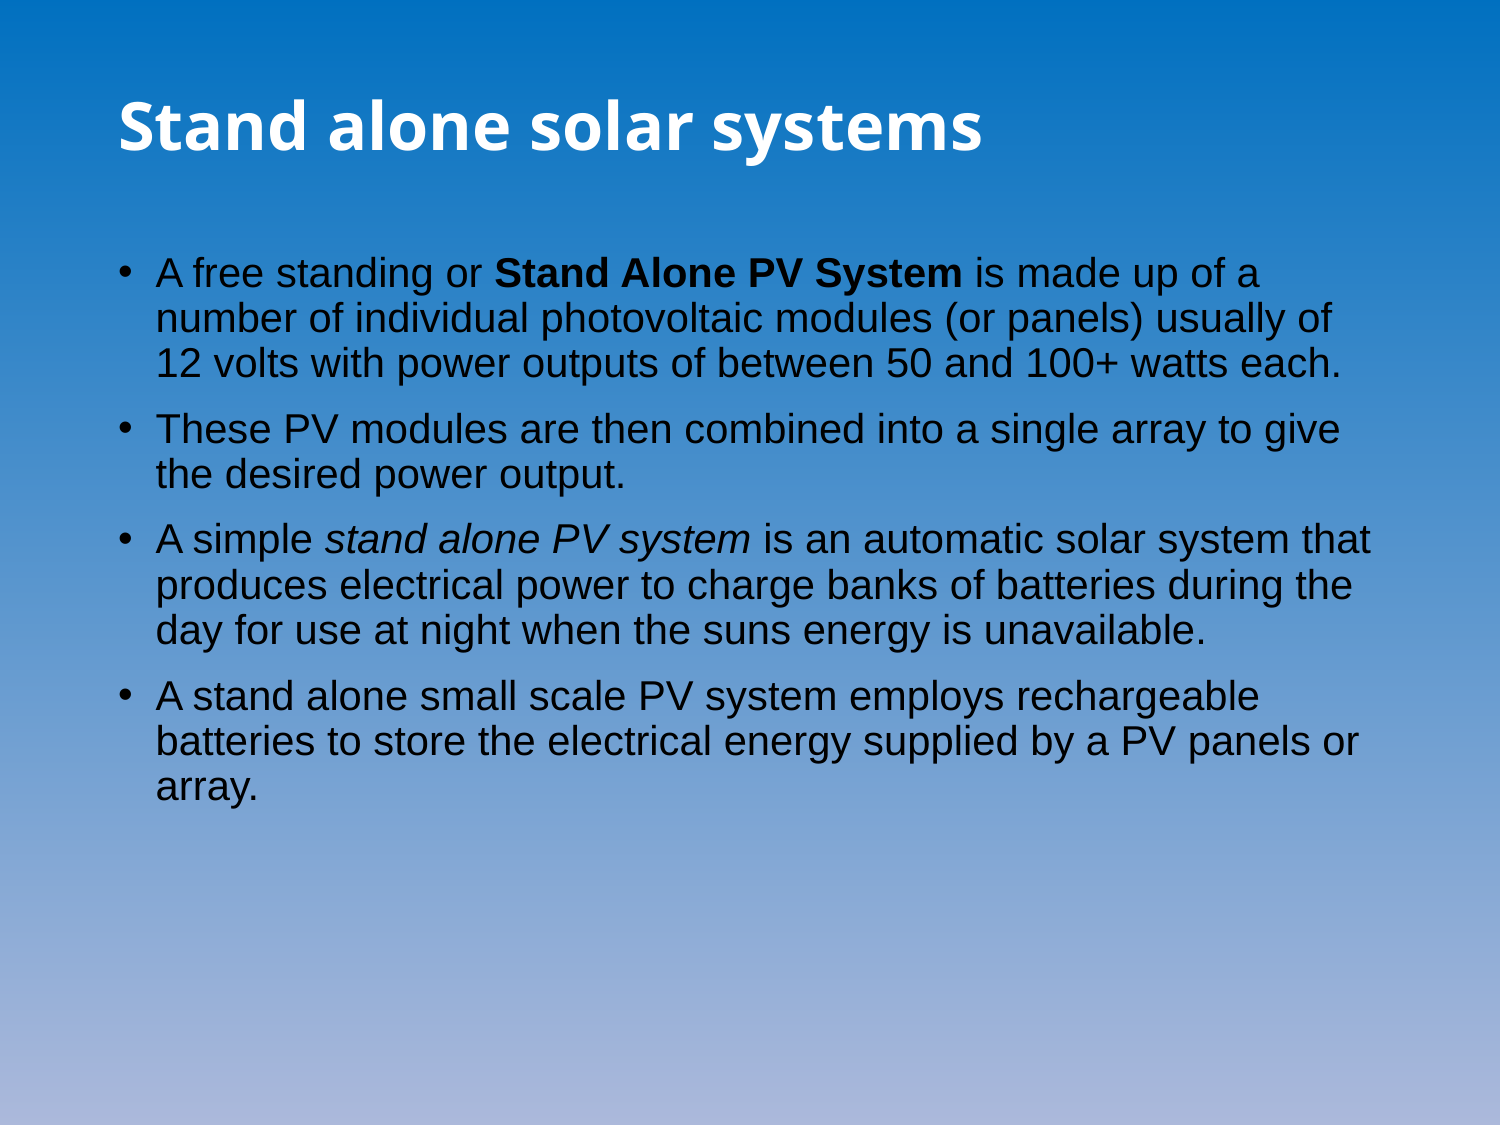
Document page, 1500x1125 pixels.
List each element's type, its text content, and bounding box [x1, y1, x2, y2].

list A free standing or Stand Alone PV System is made up of a number of individual photovoltaic modules (or panels) usually of 12 volts with power outputs of between 50 and 100+ watts each. These PV modules are then combined into a single array to give the desired power output. A simple stand alone PV system is an automatic solar system that produces electrical power to charge banks of batteries during the day for use at night when the suns energy is unavailable. A stand alone small scale PV system employs rechargeable batteries to store the electrical energy supplied by a PV panels or array. [103, 243, 1397, 958]
title Stand alone solar systems [103, 59, 1397, 243]
